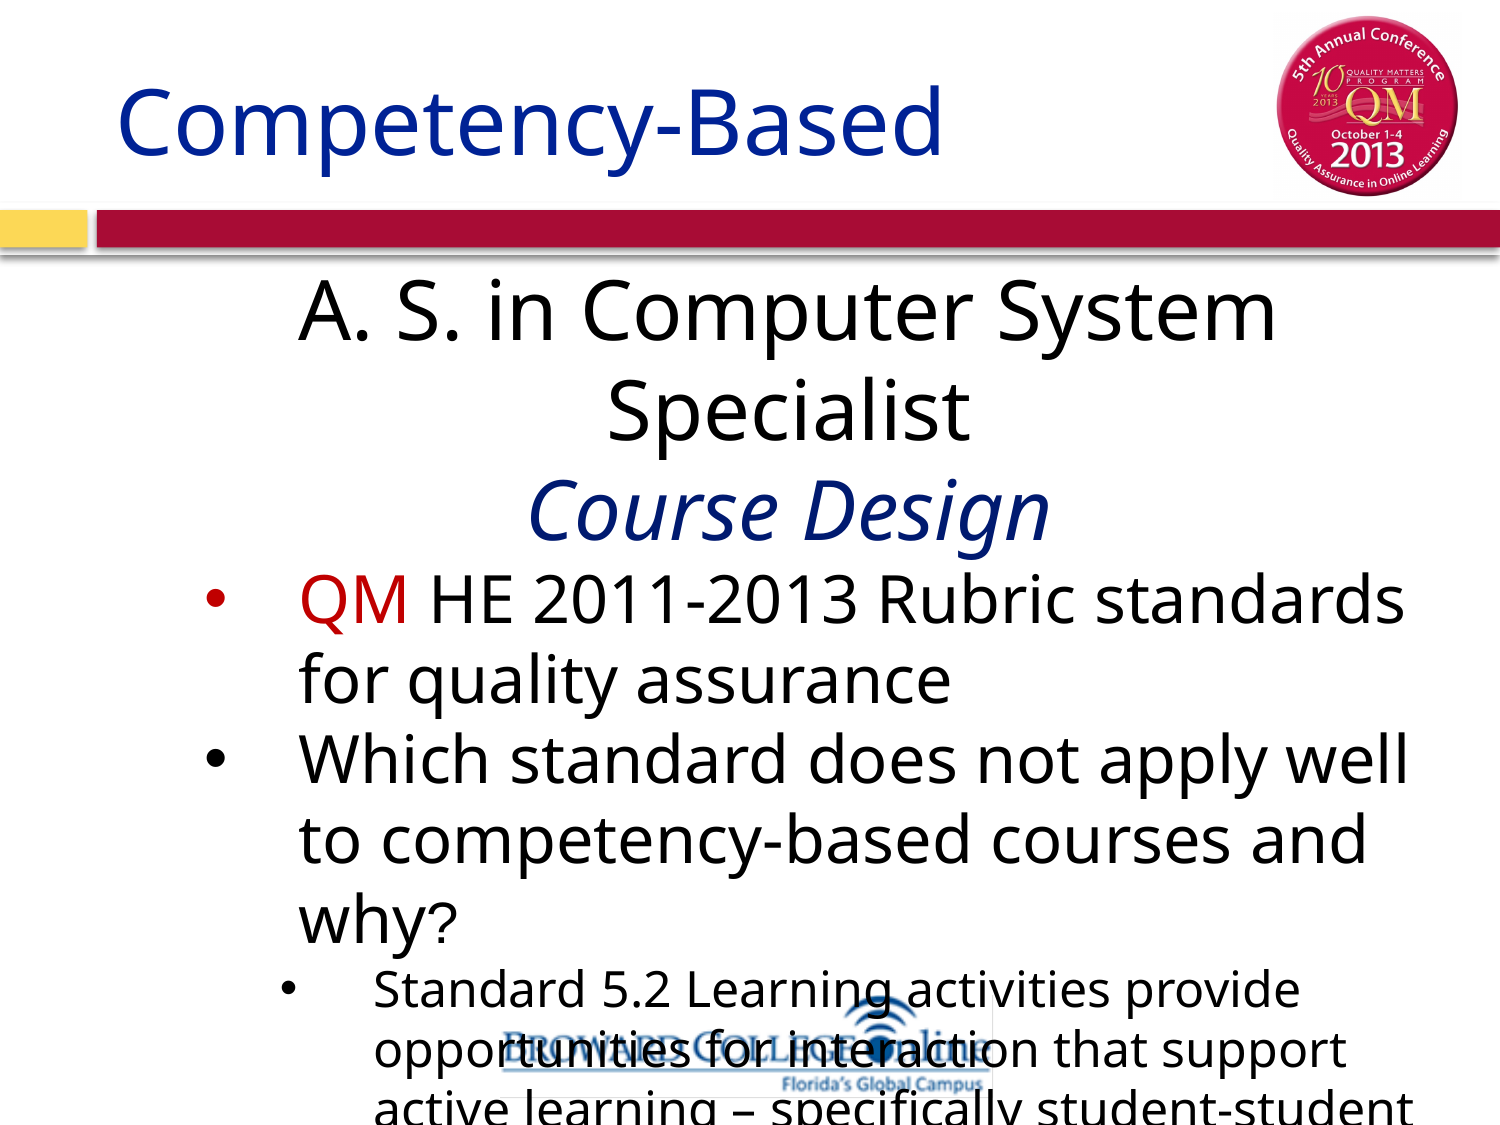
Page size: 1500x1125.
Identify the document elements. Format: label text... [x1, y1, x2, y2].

picture [1272, 12, 1462, 201]
text_box A. S. in Computer System Specialist Course Design QM HE 2011-2013 Rubric standards for quality assurance Which standard does not apply well to competency-based courses and why? Standard 5.2 Learning activities provide opportunities for interaction that support active learning – specifically student-student interaction [40, 249, 1464, 1125]
picture [499, 994, 995, 1100]
title Competency-Based [100, 37, 1267, 200]
